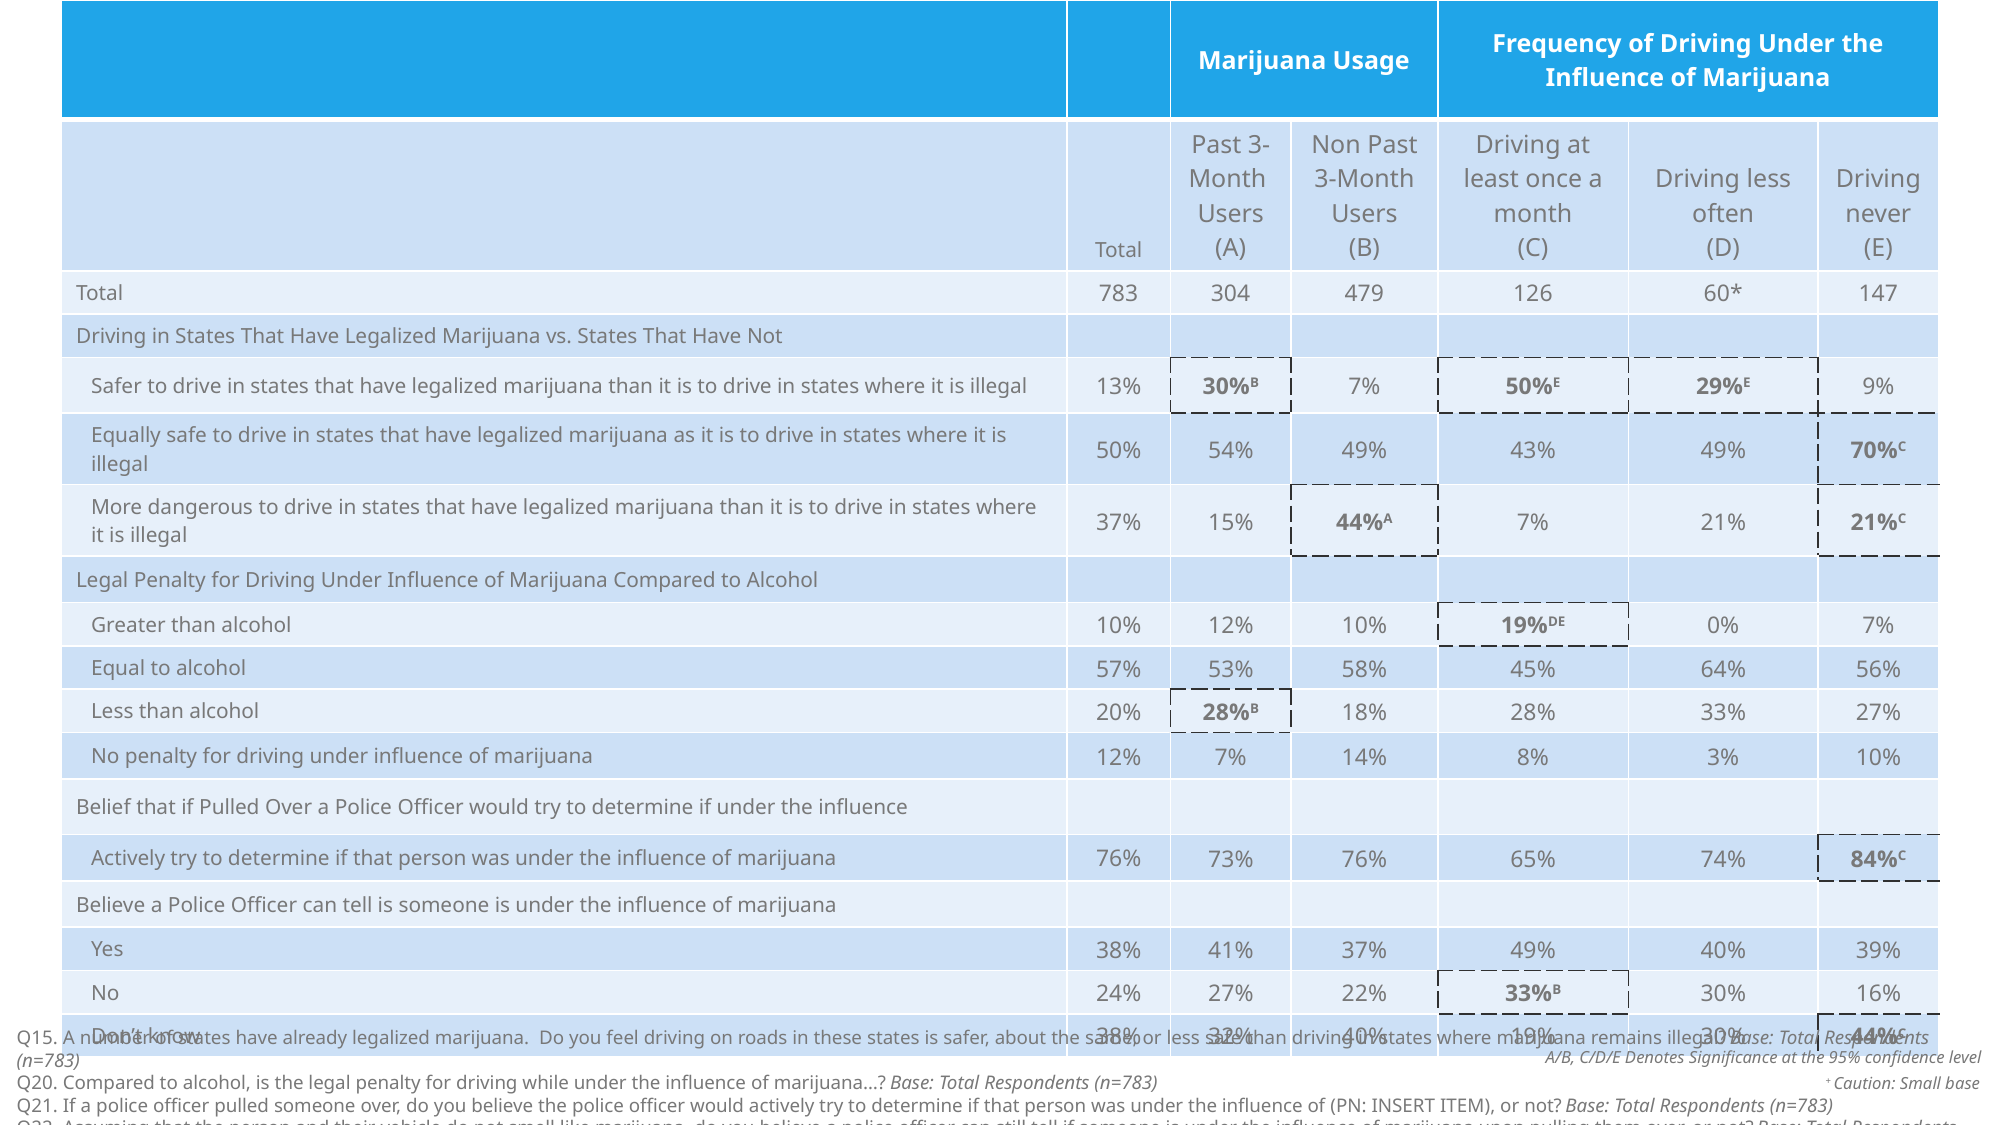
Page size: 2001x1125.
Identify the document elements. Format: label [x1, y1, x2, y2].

table_cell [1439, 882, 1628, 926]
table_cell [1292, 647, 1437, 688]
table_cell [1439, 272, 1628, 313]
table_header [1068, 1, 1170, 117]
table_cell [1068, 122, 1170, 270]
table_cell [1068, 603, 1170, 645]
table_cell [1068, 835, 1170, 880]
table_cell [1629, 928, 1817, 970]
table_cell [62, 971, 1066, 1013]
table_cell [1292, 272, 1437, 313]
table_cell [1068, 485, 1170, 555]
table_cell [1819, 315, 1938, 357]
table_cell [1292, 780, 1437, 834]
table_cell [1068, 971, 1170, 1013]
table_cell [1629, 882, 1817, 926]
table_header [1439, 1, 1938, 117]
table_cell [1819, 971, 1938, 1018]
table_cell [1439, 780, 1628, 834]
table_cell [1292, 557, 1817, 688]
table_cell [1292, 928, 1817, 1018]
table_cell [62, 835, 1066, 880]
table_cell [1068, 780, 1170, 834]
table_cell [1068, 272, 1170, 313]
table_cell [1819, 122, 1938, 270]
table_cell [1068, 557, 1170, 602]
table_cell [1292, 928, 1437, 970]
table_cell [1439, 690, 1628, 732]
table_cell [1629, 690, 1817, 732]
table_cell [1629, 780, 1938, 926]
table_cell [1819, 647, 1938, 688]
table_cell [62, 690, 1066, 732]
table_cell [1068, 647, 1170, 688]
table_cell [1292, 733, 1437, 778]
table_cell [62, 414, 1066, 484]
table_cell [1819, 272, 1938, 313]
table_cell [1819, 733, 1938, 778]
text_box [1, 1018, 2000, 1125]
table_cell [1292, 315, 1437, 357]
table_cell [1629, 557, 1817, 602]
table_cell [1171, 603, 1290, 645]
table_cell [1068, 647, 1437, 778]
table_cell [62, 557, 1066, 602]
table_cell [62, 315, 1066, 357]
table_cell [1819, 928, 1938, 970]
table_cell [62, 358, 1066, 412]
table_cell [62, 485, 1066, 555]
table_cell [1171, 414, 1628, 602]
table_cell [1439, 122, 1628, 270]
table_cell [1629, 780, 1817, 834]
table_cell [1819, 603, 1938, 645]
table_cell [62, 647, 1066, 688]
table_cell [1171, 272, 1290, 313]
table_cell [62, 603, 1066, 645]
table_cell [62, 780, 1066, 834]
table_cell [62, 882, 1066, 926]
table_cell [1171, 882, 1290, 926]
table_cell [1439, 835, 1628, 880]
table_cell [1171, 122, 1290, 270]
table_cell [1629, 272, 1817, 313]
table_cell [1068, 315, 1170, 357]
table_cell [1171, 928, 1290, 970]
table_cell [1629, 122, 1817, 270]
table_header [62, 1, 1066, 117]
table_cell [62, 272, 1066, 313]
table_cell [1292, 835, 1437, 880]
table_cell [1292, 122, 1437, 270]
table_cell [1171, 835, 1290, 880]
table_cell [1068, 882, 1170, 926]
table_cell [1171, 780, 1290, 834]
table_cell [1171, 971, 1290, 1013]
table_cell [1292, 882, 1437, 926]
table_cell [62, 122, 1066, 270]
table_cell [62, 733, 1066, 778]
table_cell [1068, 414, 1170, 484]
table_cell [1171, 557, 1290, 602]
table_cell [1629, 647, 1817, 688]
table_cell [1629, 733, 1817, 778]
table_cell [1068, 928, 1170, 970]
table_cell [62, 928, 1066, 970]
table_cell [1439, 733, 1628, 778]
table_cell [1068, 733, 1170, 778]
table_header [1171, 1, 1437, 117]
table_cell [1819, 690, 1938, 732]
table_cell [1068, 315, 1938, 602]
